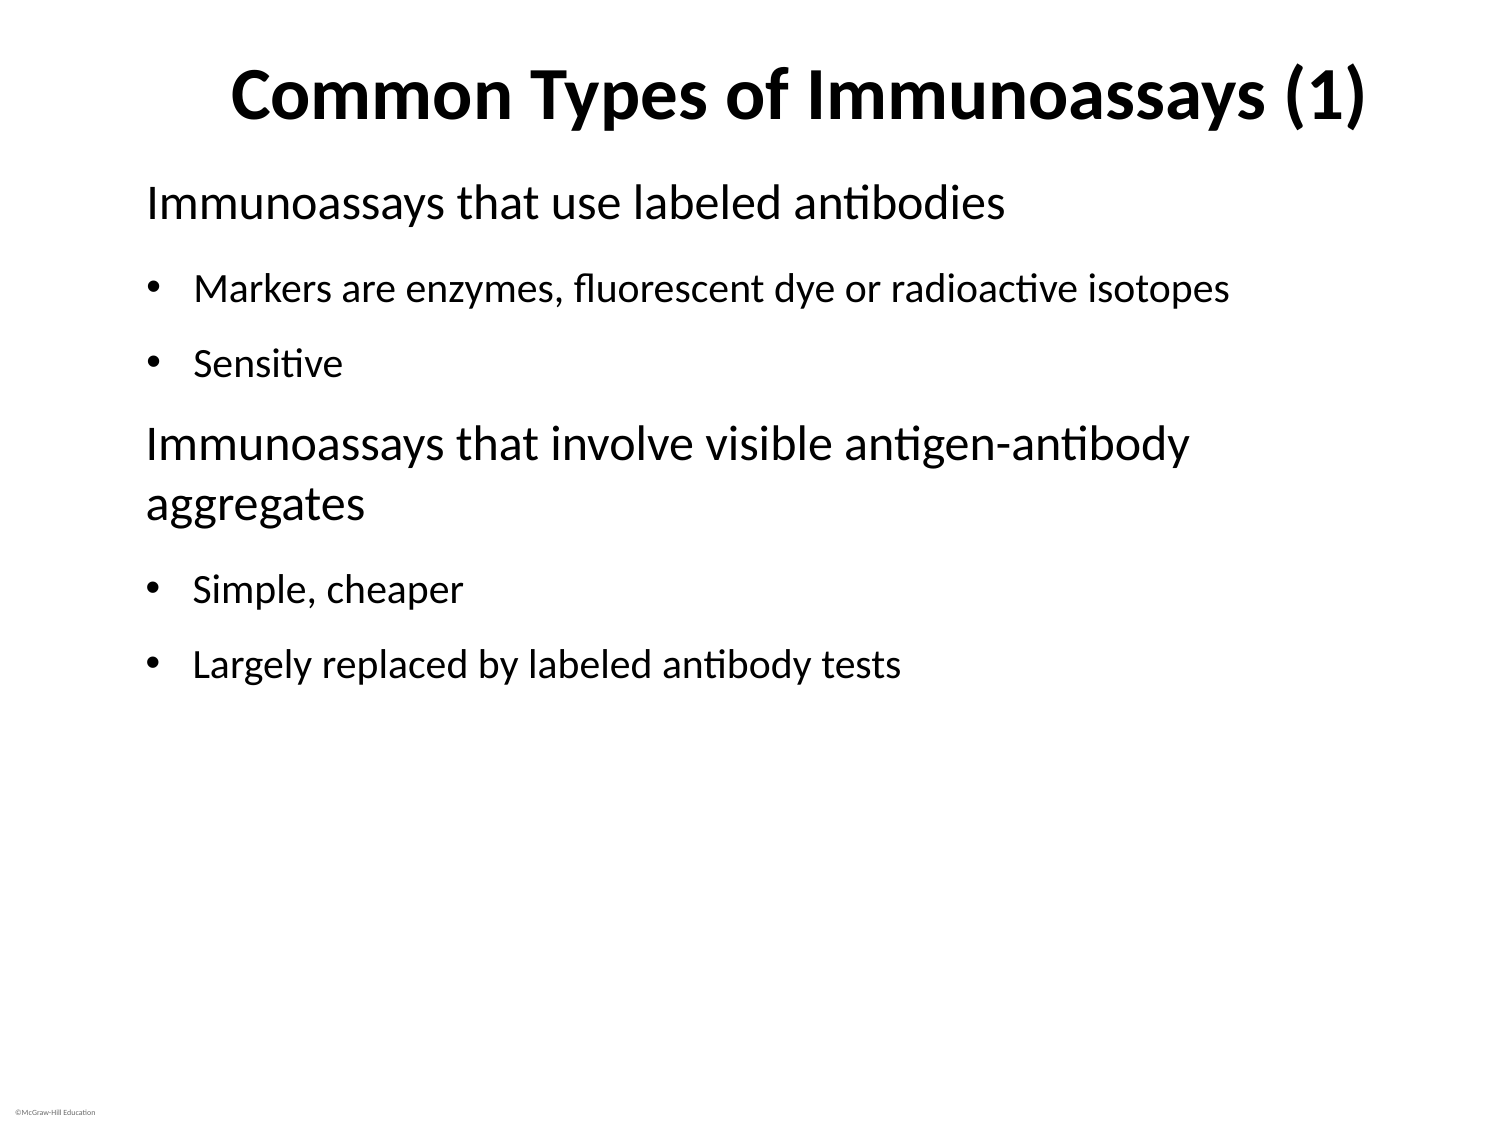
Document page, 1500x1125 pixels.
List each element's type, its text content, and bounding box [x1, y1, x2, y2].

list Immunoassays that involve visible antigen-antibody aggregates Simple, cheaper Largely replaced by labeled antibody tests [130, 403, 1332, 725]
title Common Types of Immunoassays (1) [215, 37, 1385, 138]
list Immunoassays that use labeled antibodies Markers are enzymes, fluorescent dye or radioactive isotopes Sensitive [131, 162, 1391, 400]
